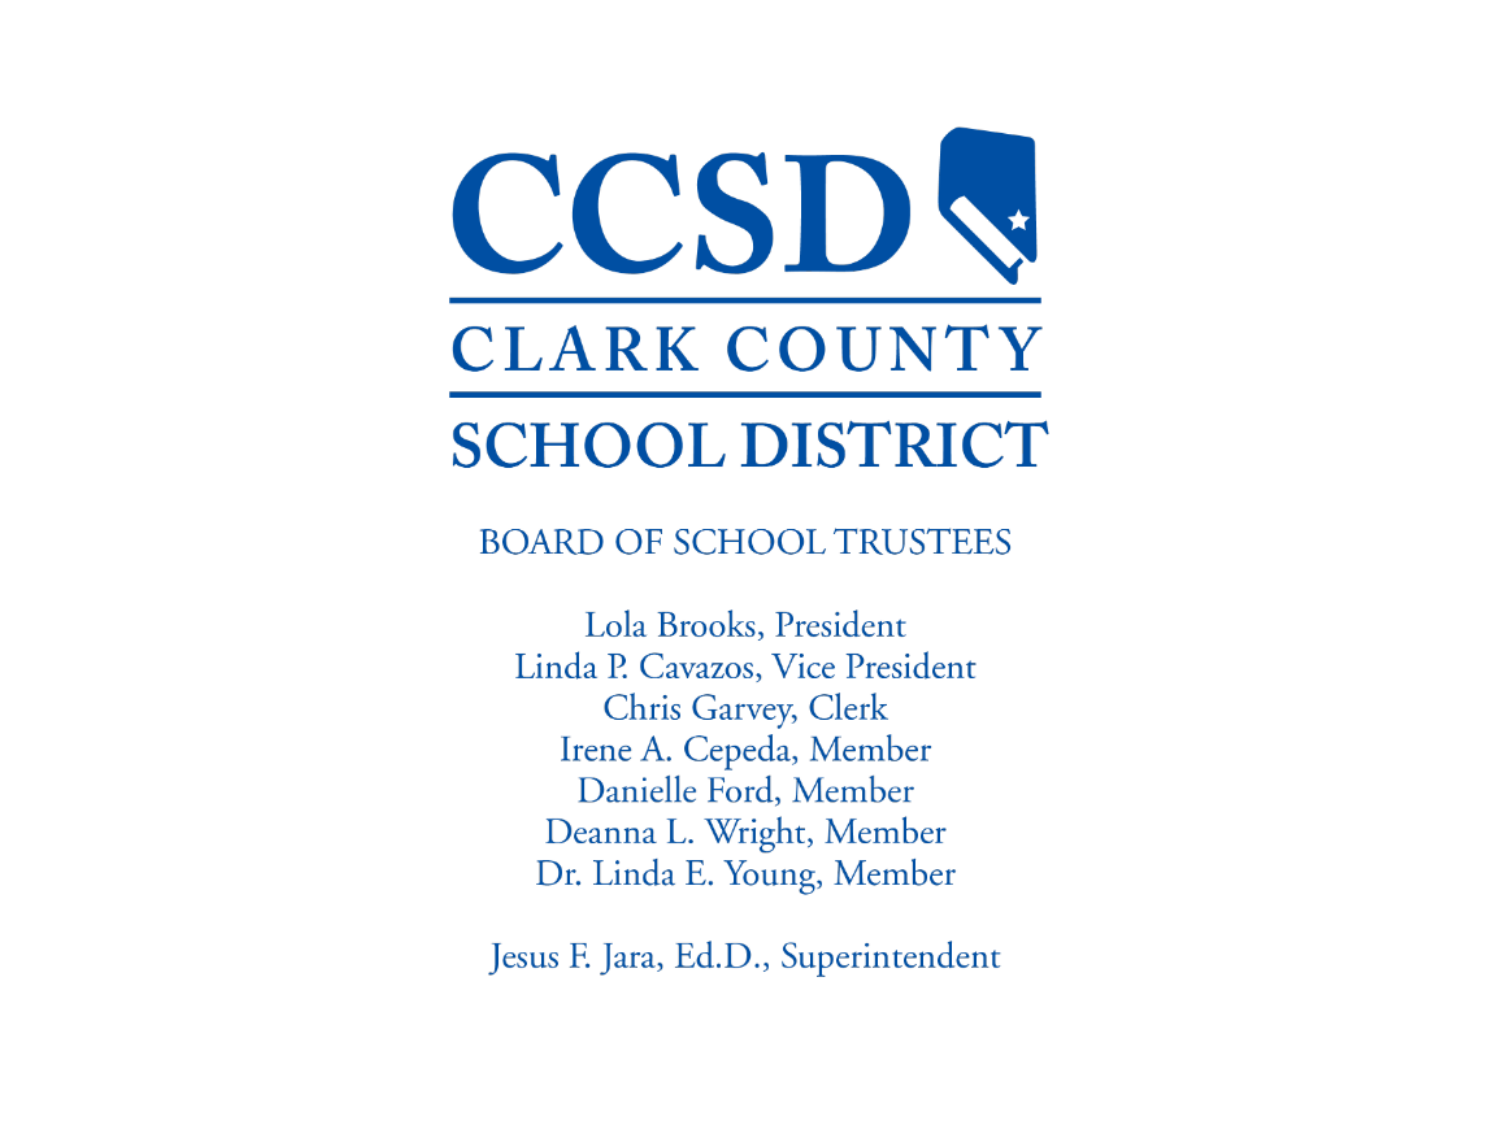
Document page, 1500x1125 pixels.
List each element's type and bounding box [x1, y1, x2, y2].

picture [422, 120, 1065, 995]
